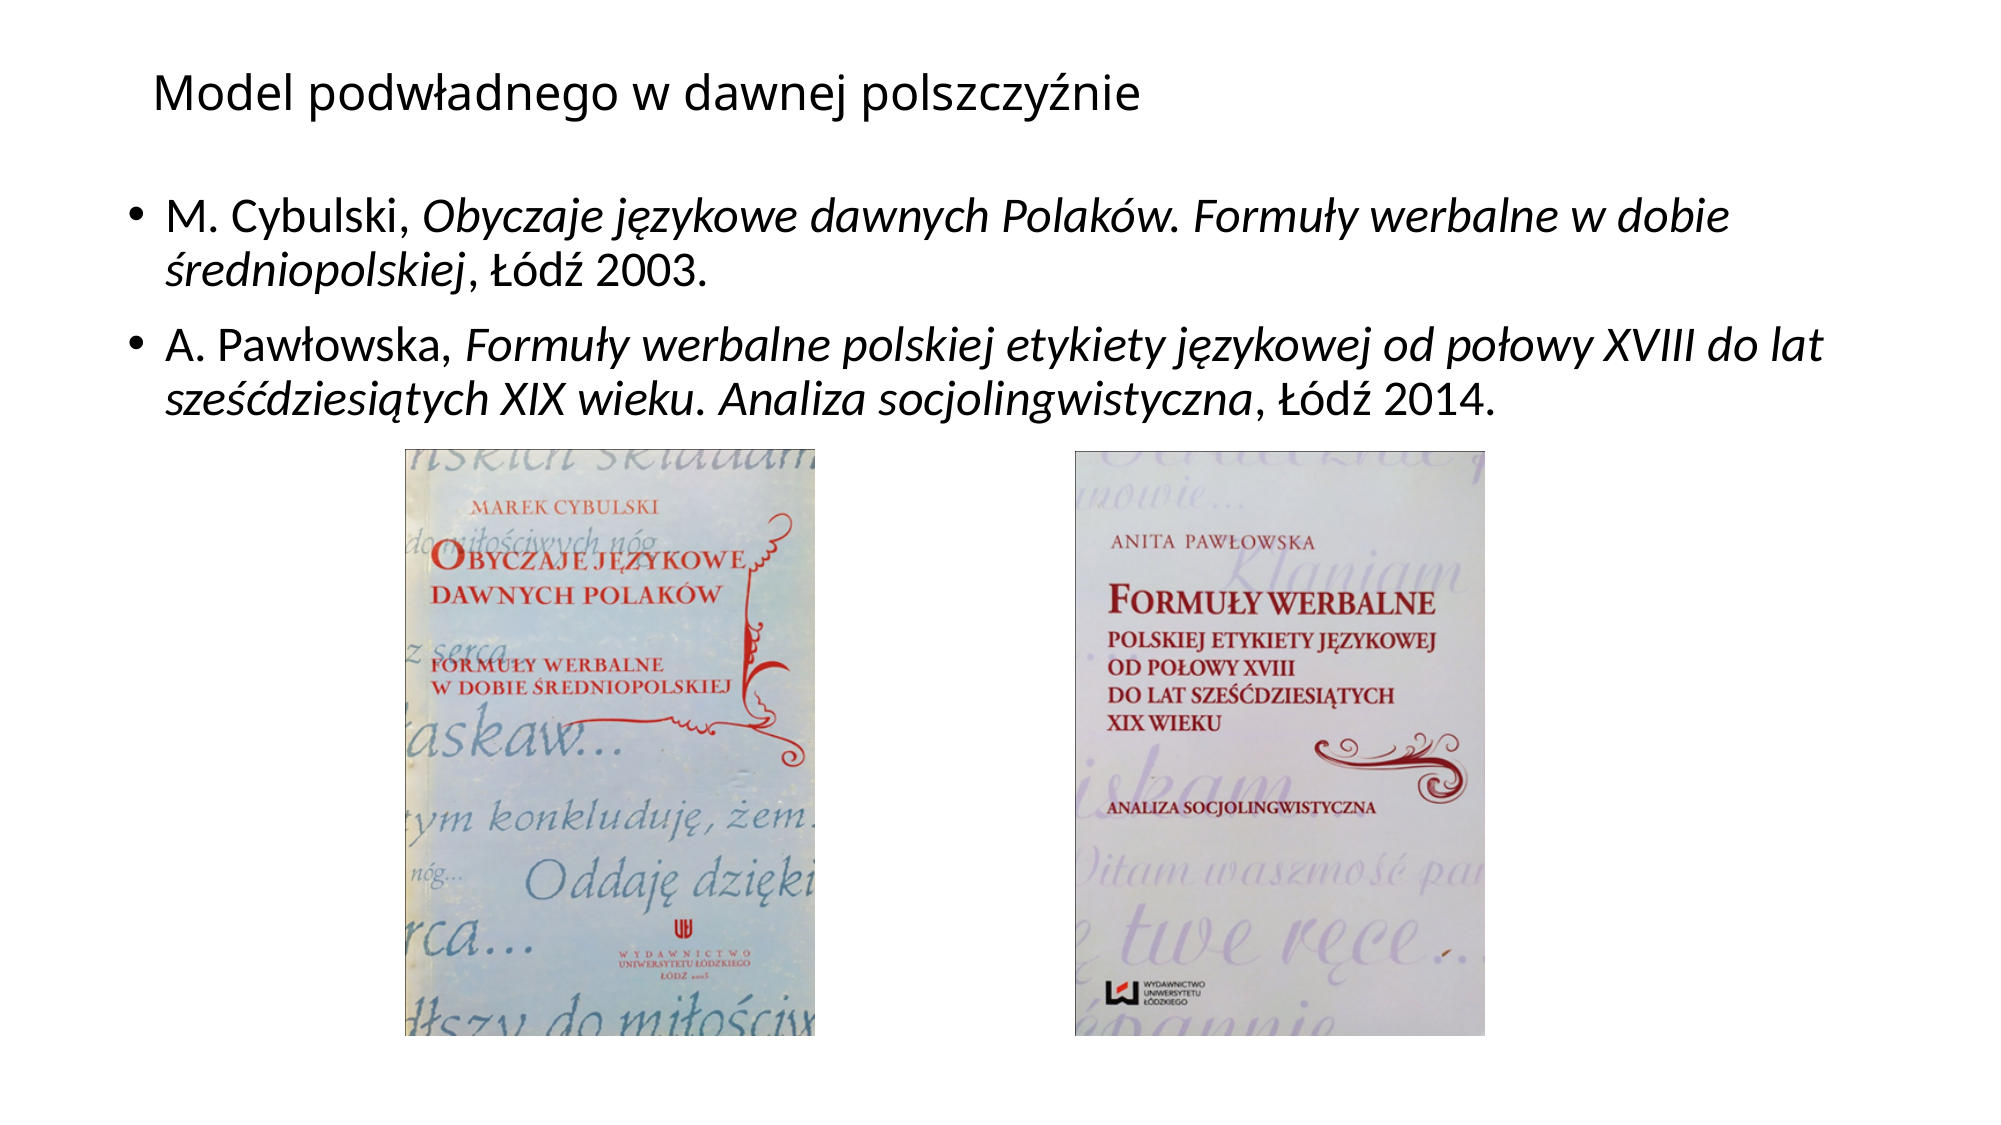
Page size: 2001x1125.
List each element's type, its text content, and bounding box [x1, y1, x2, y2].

picture [405, 449, 815, 1036]
title Model podwładnego w dawnej polszczyźnie [137, 59, 1863, 129]
picture [1075, 451, 1485, 1036]
list M. Cybulski, Obyczaje językowe dawnych Polaków. Formuły werbalne w dobie średniopolskiej, Łódź 2003. A. Pawłowska, Formuły werbalne polskiej etykiety językowej od połowy XVIII do lat sześćdziesiątych XIX wieku. Analiza socjolingwistyczna, Łódź 2014. [112, 182, 1863, 1014]
